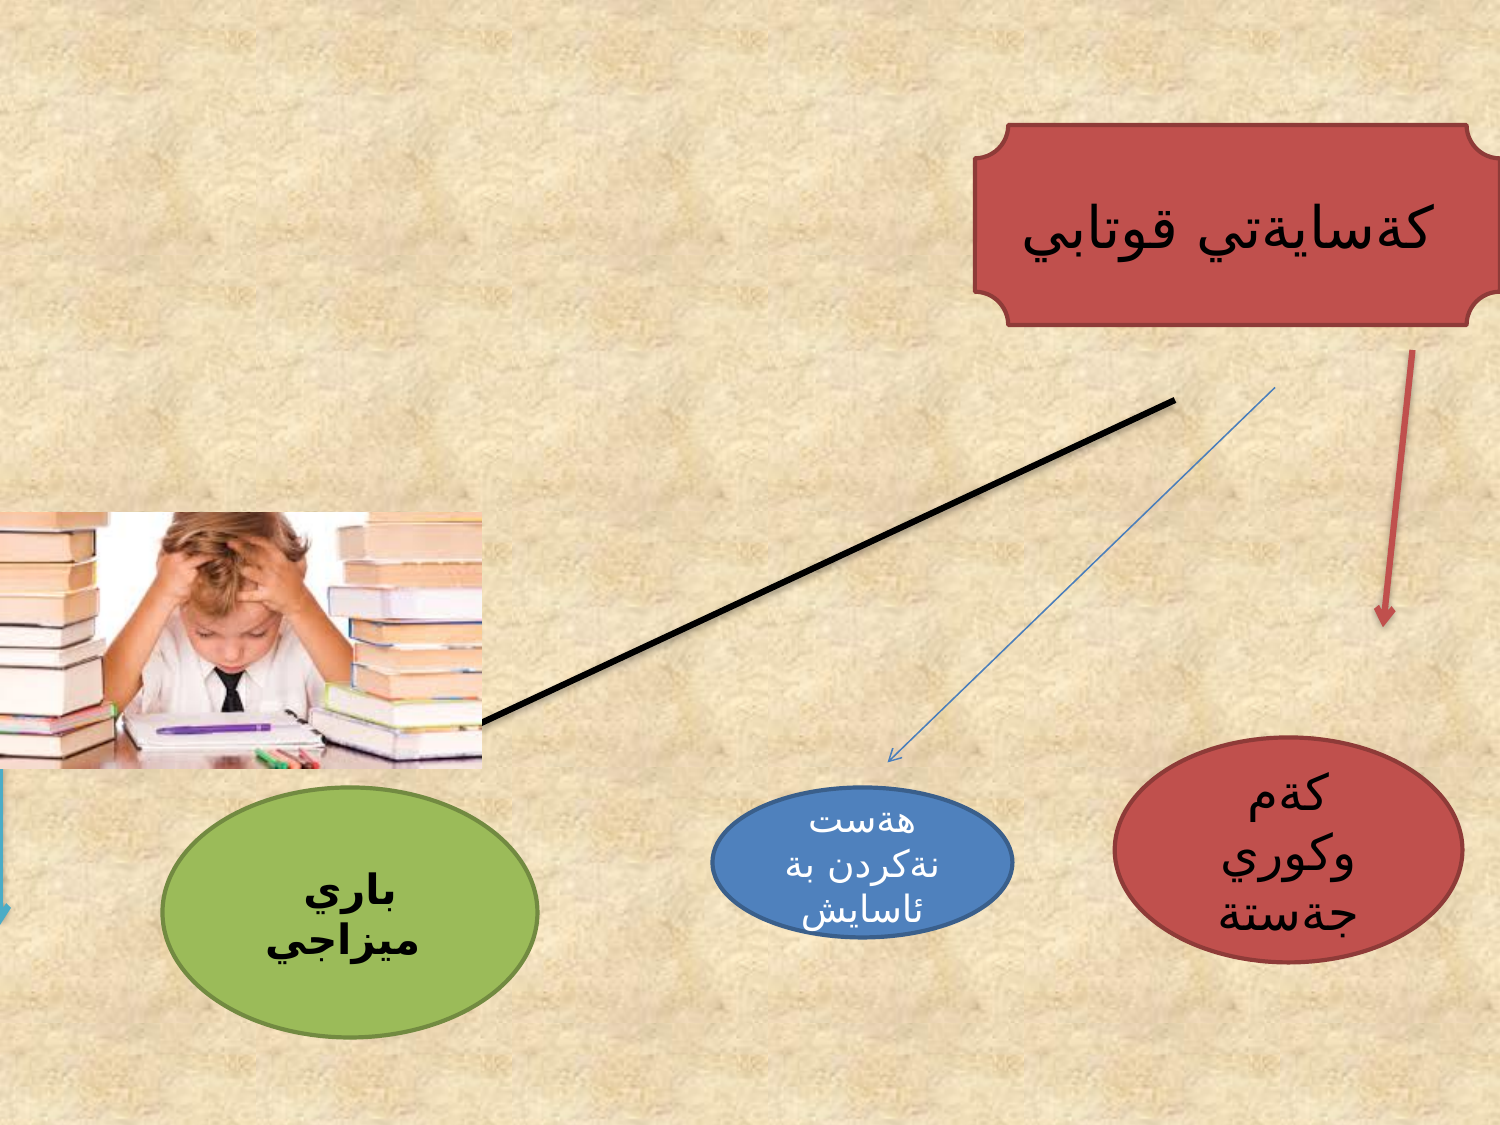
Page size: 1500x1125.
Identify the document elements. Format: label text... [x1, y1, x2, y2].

text_box هةست نةكردن بة ئاسايش [710, 785, 1015, 940]
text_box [887, 387, 1276, 763]
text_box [449, 399, 882, 738]
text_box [1382, 349, 1413, 628]
picture [0, 0, 1500, 1125]
text_box كةم وكوري جةستة [1112, 735, 1465, 965]
text_box باري ميزاجي [160, 785, 540, 1040]
text_box كةسايةتي قوتابي [972, 122, 1500, 328]
